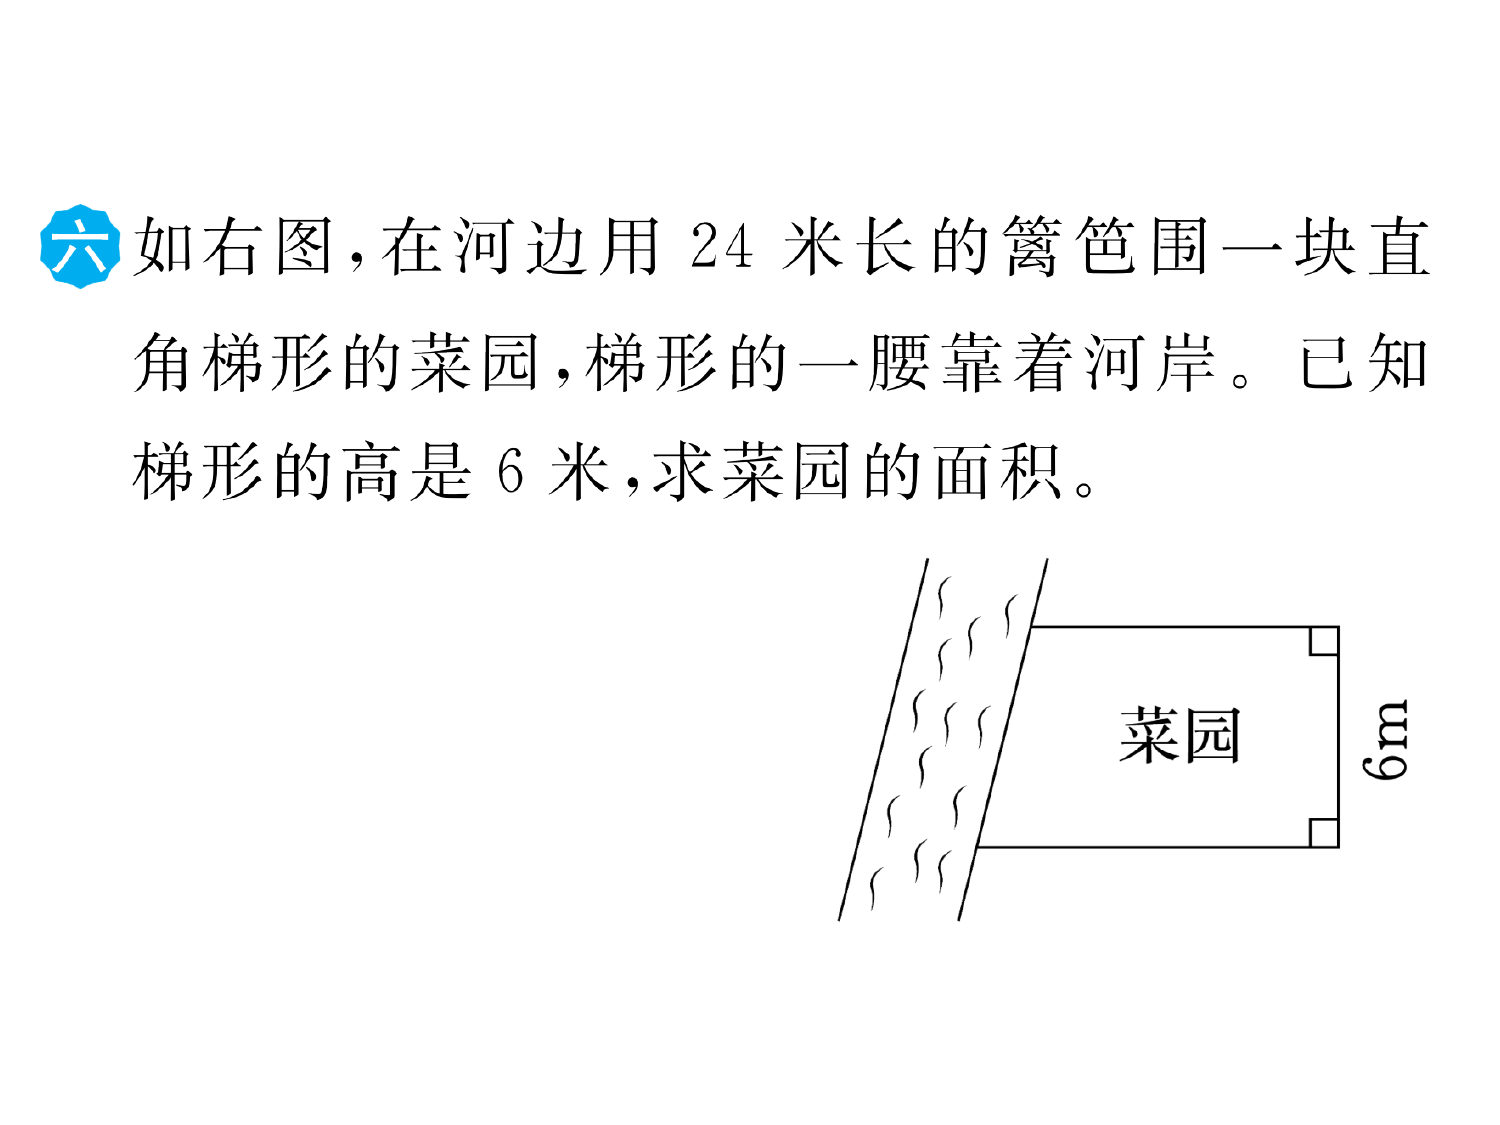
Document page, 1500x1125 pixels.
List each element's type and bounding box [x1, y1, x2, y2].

picture [35, 177, 1453, 1069]
